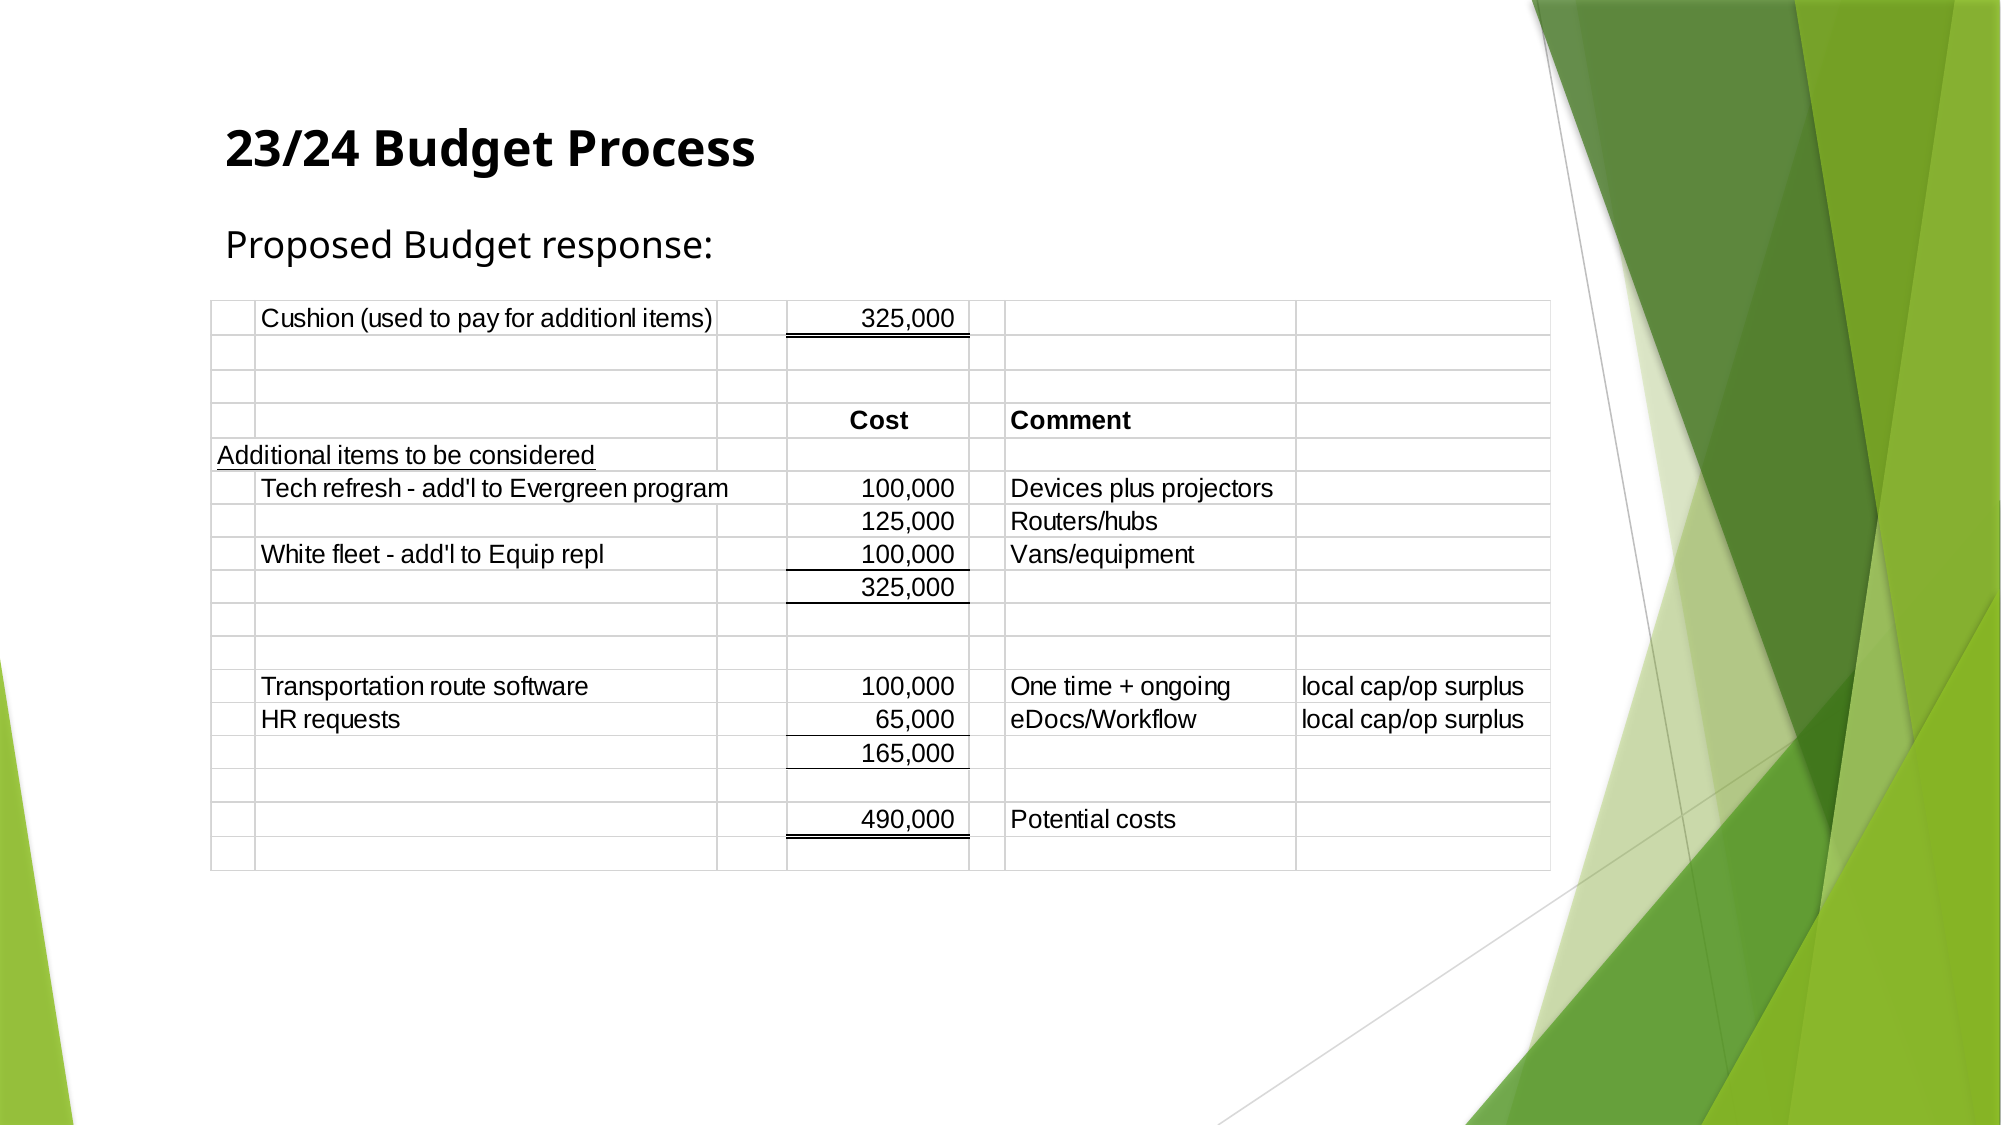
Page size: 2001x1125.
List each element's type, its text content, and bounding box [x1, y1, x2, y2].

picture [209, 299, 1553, 873]
text_box 23/24 Budget Process Proposed Budget response: [210, 108, 1138, 274]
